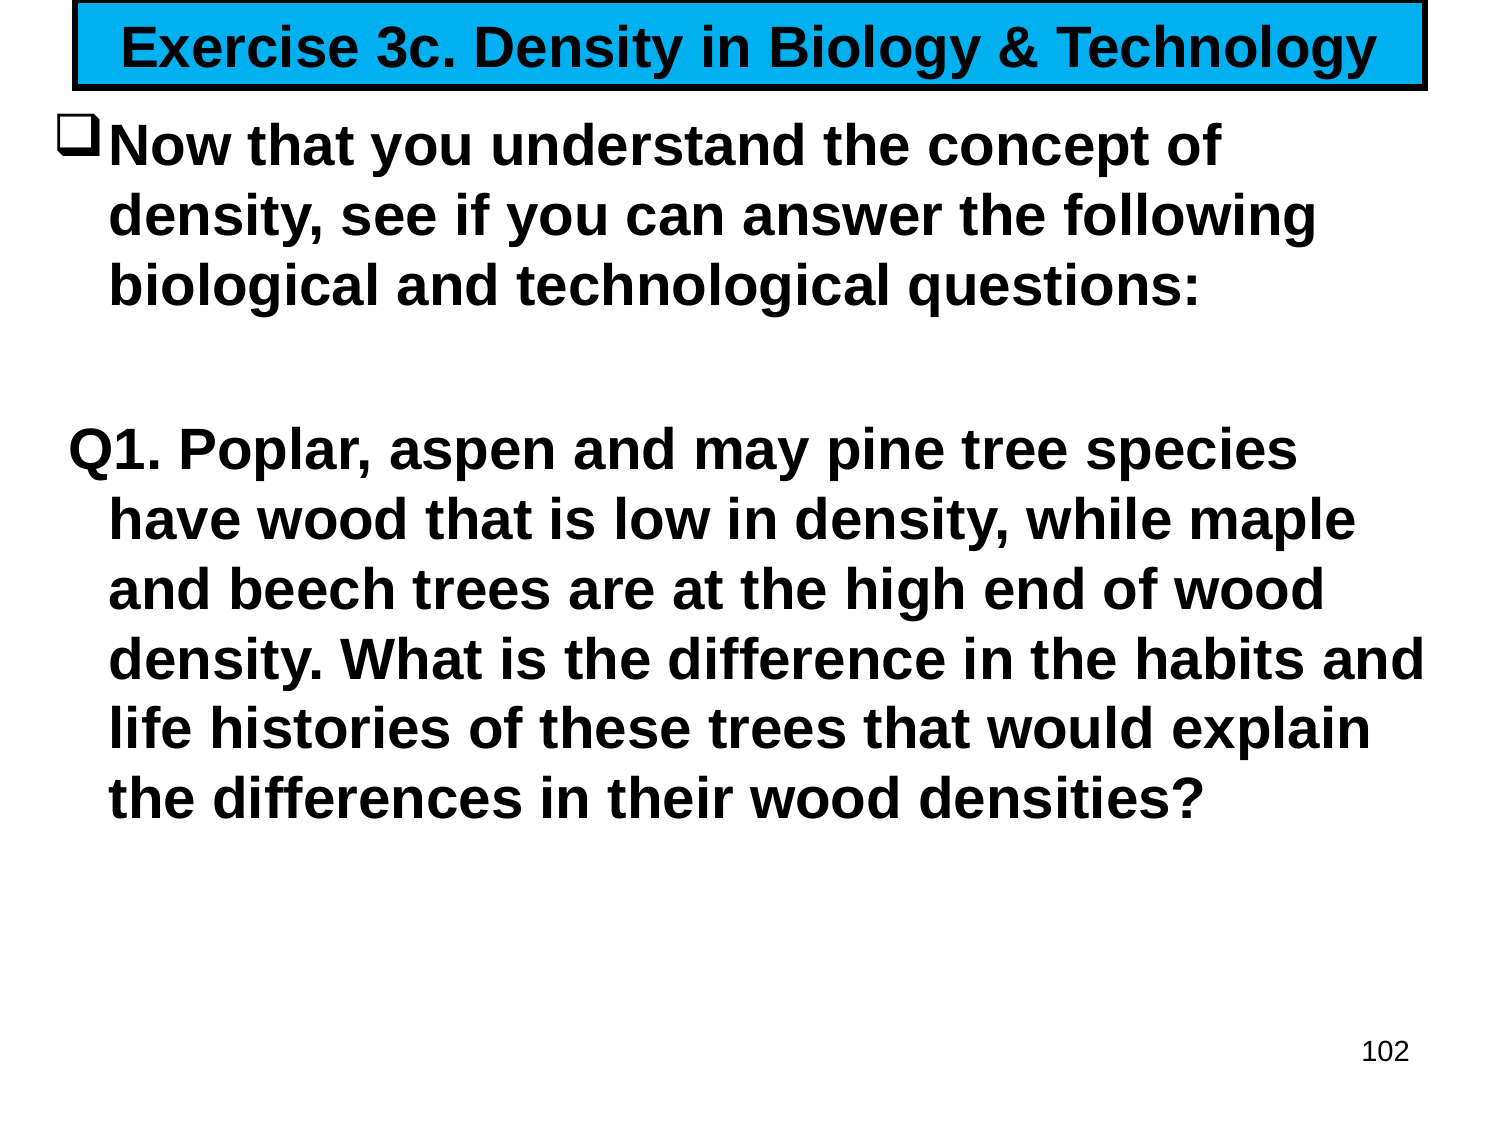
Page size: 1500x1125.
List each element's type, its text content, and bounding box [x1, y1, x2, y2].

list Now that you understand the concept of density, see if you can answer the following biological and technological questions: Q1. Poplar, aspen and may pine tree species have wood that is low in density, while maple and beech trees are at the high end of wood density. What is the difference in the habits and life histories of these trees that would explain the differences in their wood densities? [37, 99, 1450, 288]
slide_number 102 [1074, 1024, 1426, 1103]
title Exercise 3c. Density in Biology & Technology [75, 0, 1425, 88]
